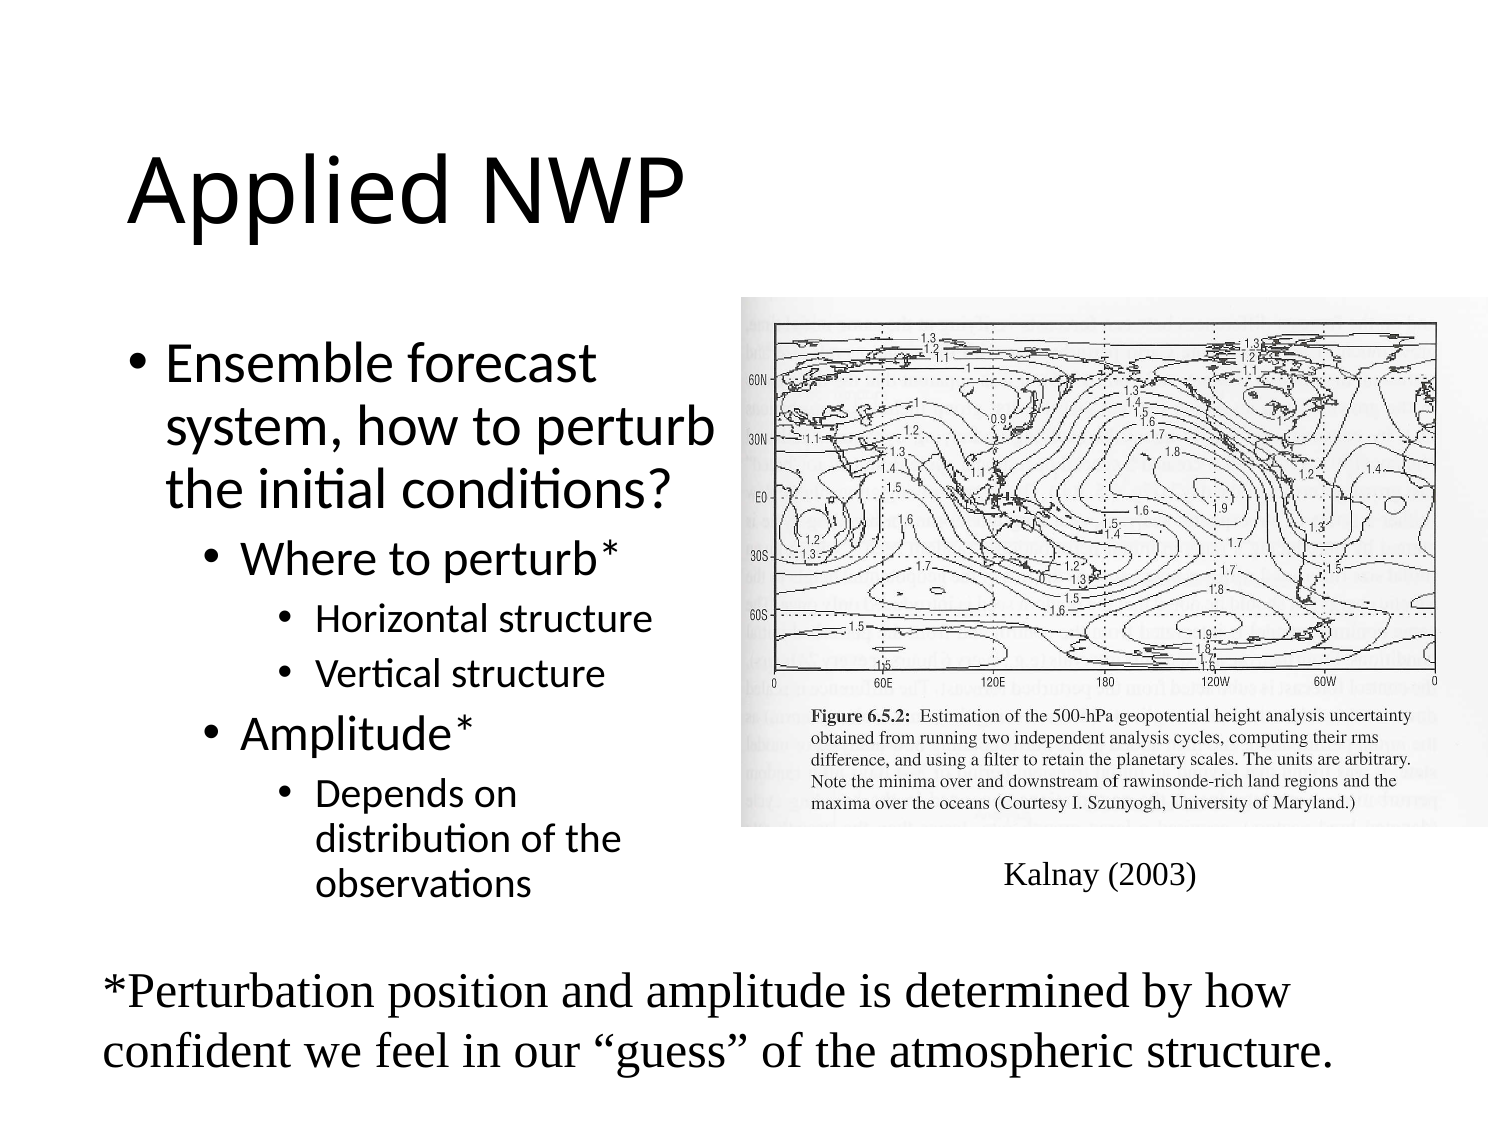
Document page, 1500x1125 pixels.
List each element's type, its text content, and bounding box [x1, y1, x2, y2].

title Applied NWP [112, 99, 1388, 288]
text_box Kalnay (2003) [988, 844, 1213, 900]
text_box *Perturbation position and amplitude is determined by how confident we feel in our “guess” of the atmospheric structure. [87, 949, 1438, 1085]
picture [741, 297, 1488, 828]
list Ensemble forecast system, how to perturb the initial conditions? Where to perturb* Horizontal structure Vertical structure Amplitude* Depends on distribution of the observations [112, 324, 738, 949]
